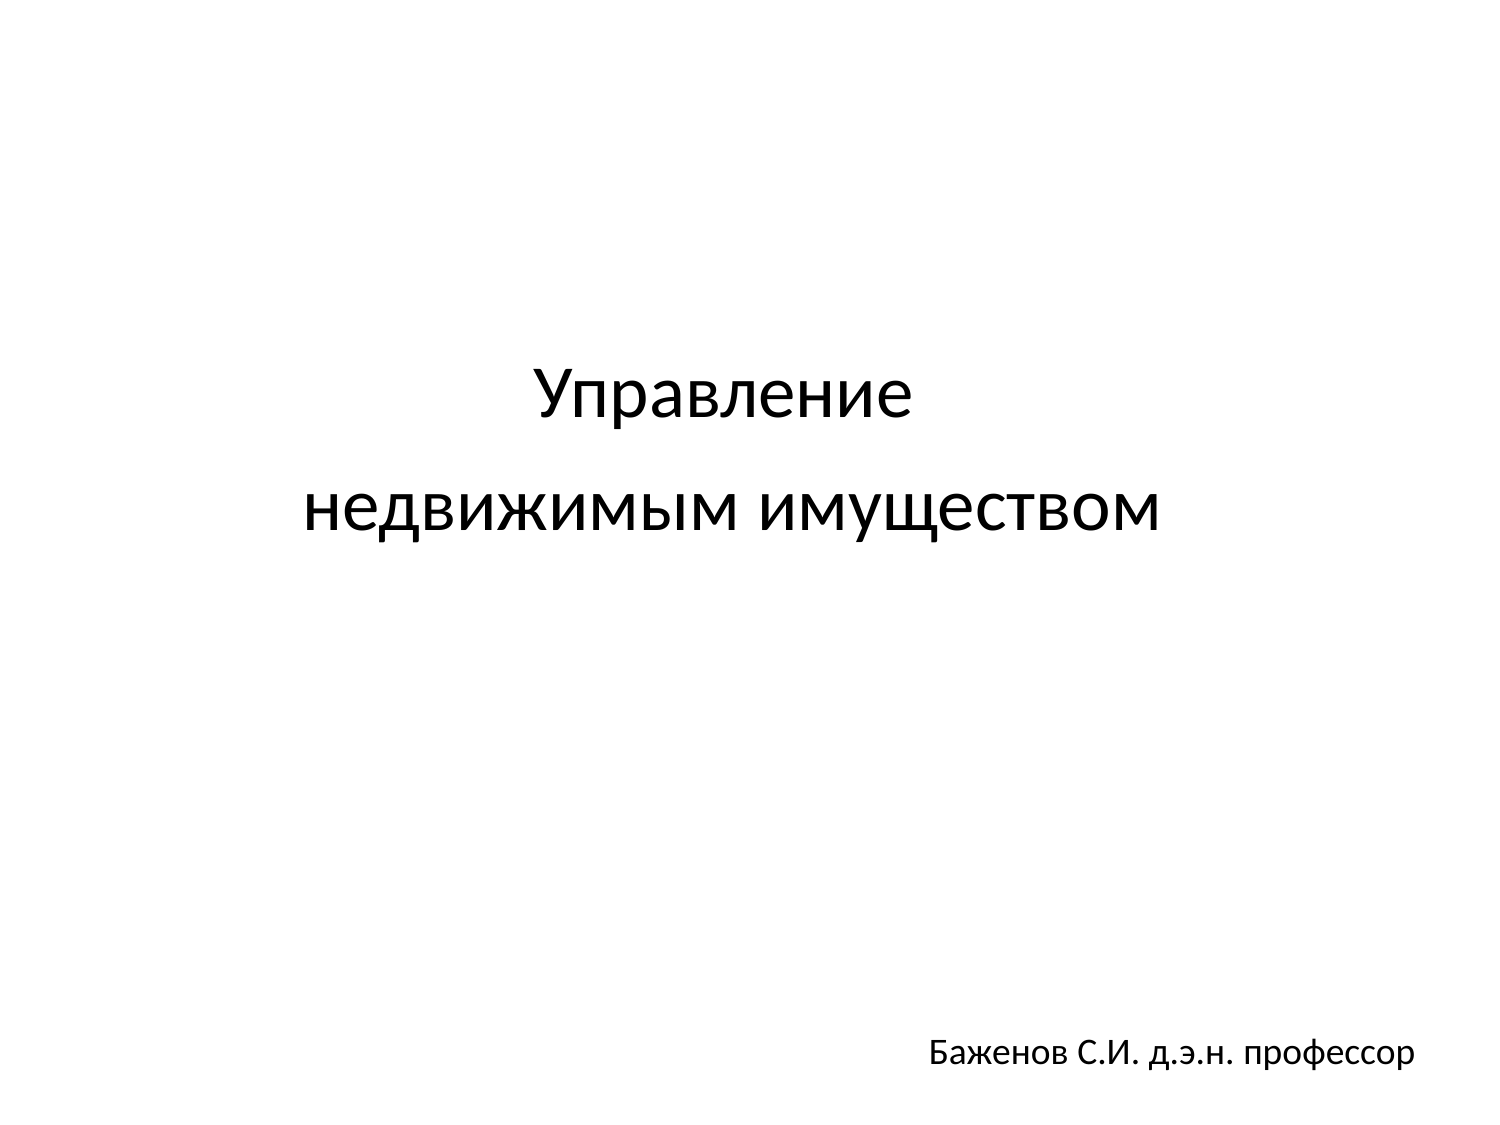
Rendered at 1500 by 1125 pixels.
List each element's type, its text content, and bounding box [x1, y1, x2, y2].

text_box Баженов С.И. д.э.н. профессор [913, 1019, 1500, 1080]
text_box Управление недвижимым имуществом [75, 88, 1390, 916]
